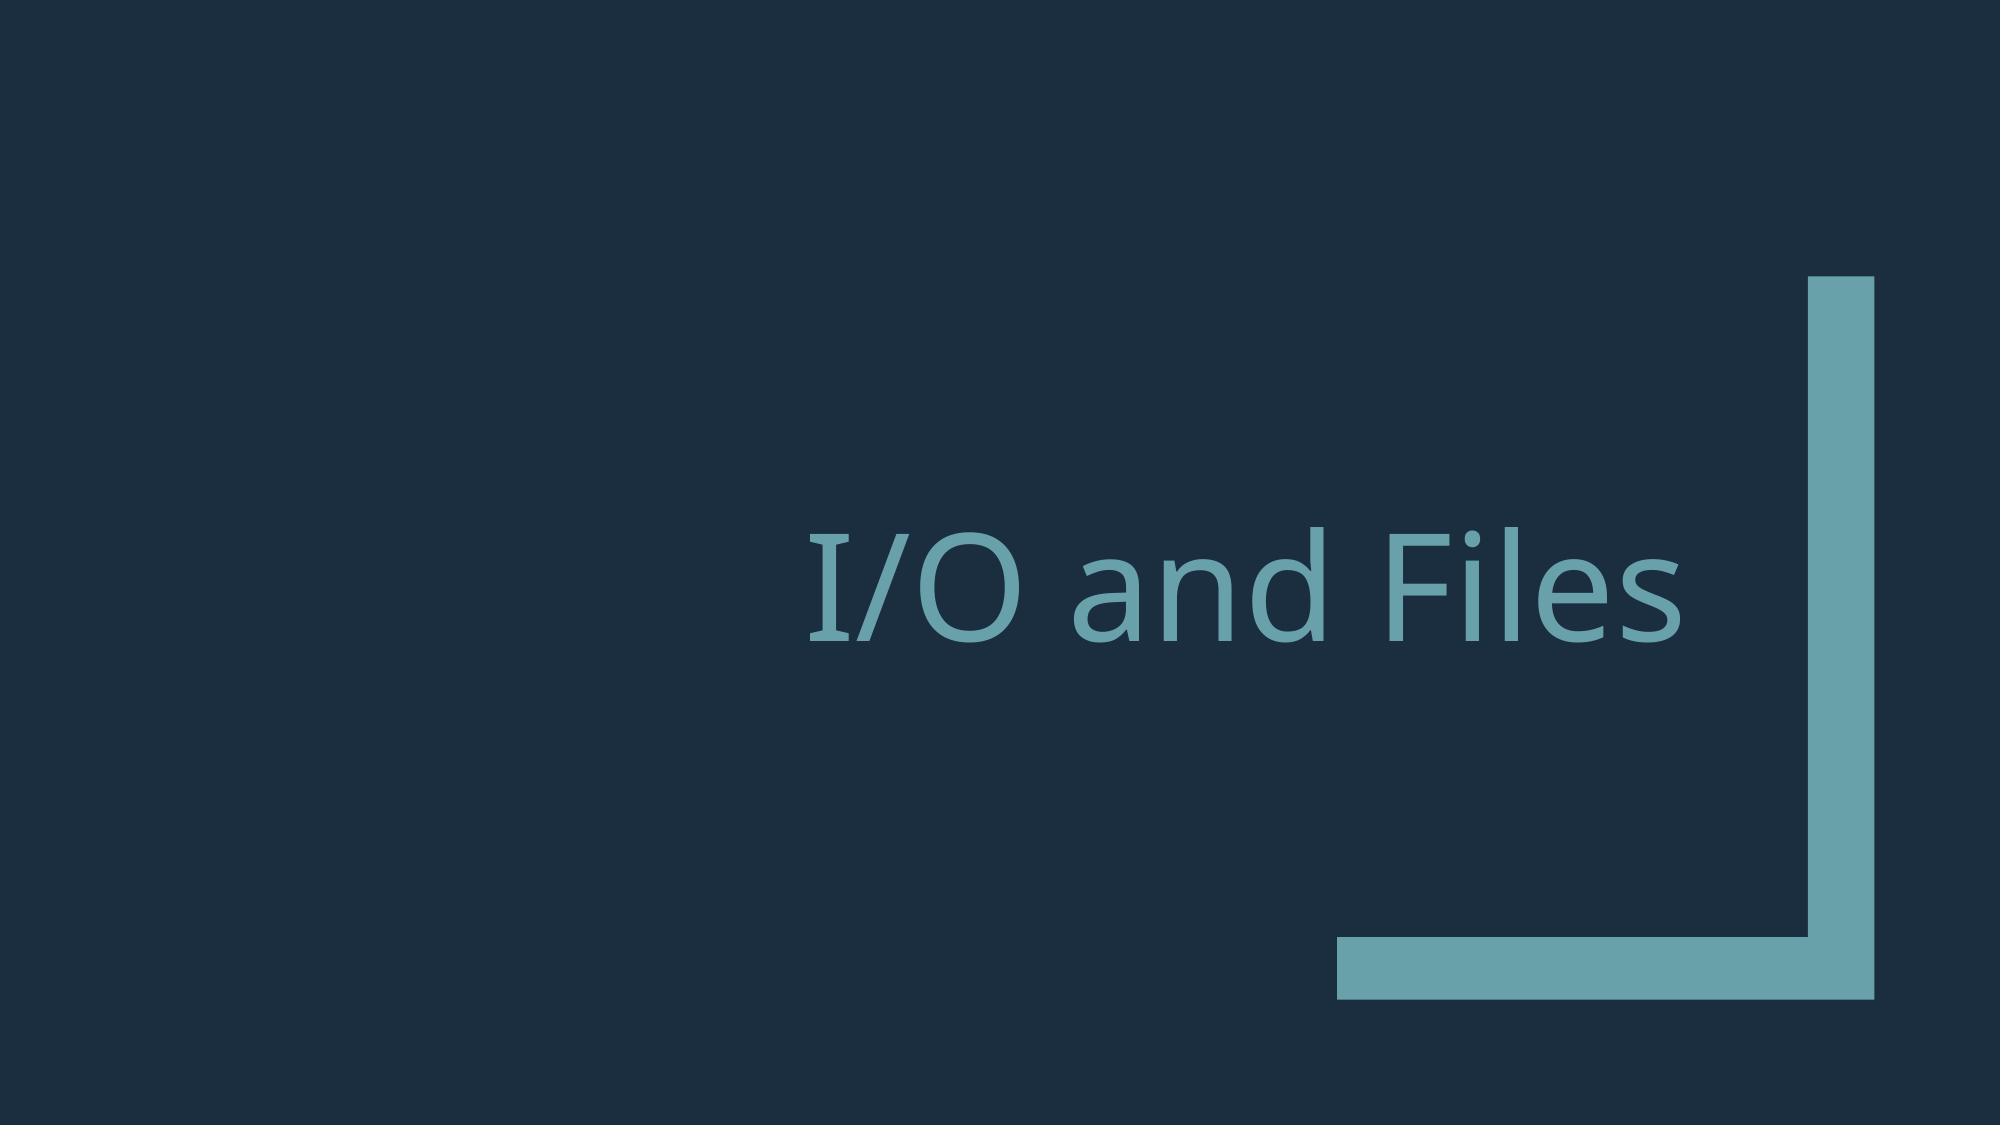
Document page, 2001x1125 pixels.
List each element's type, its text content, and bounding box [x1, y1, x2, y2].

title I/O and Files [125, 213, 1703, 682]
